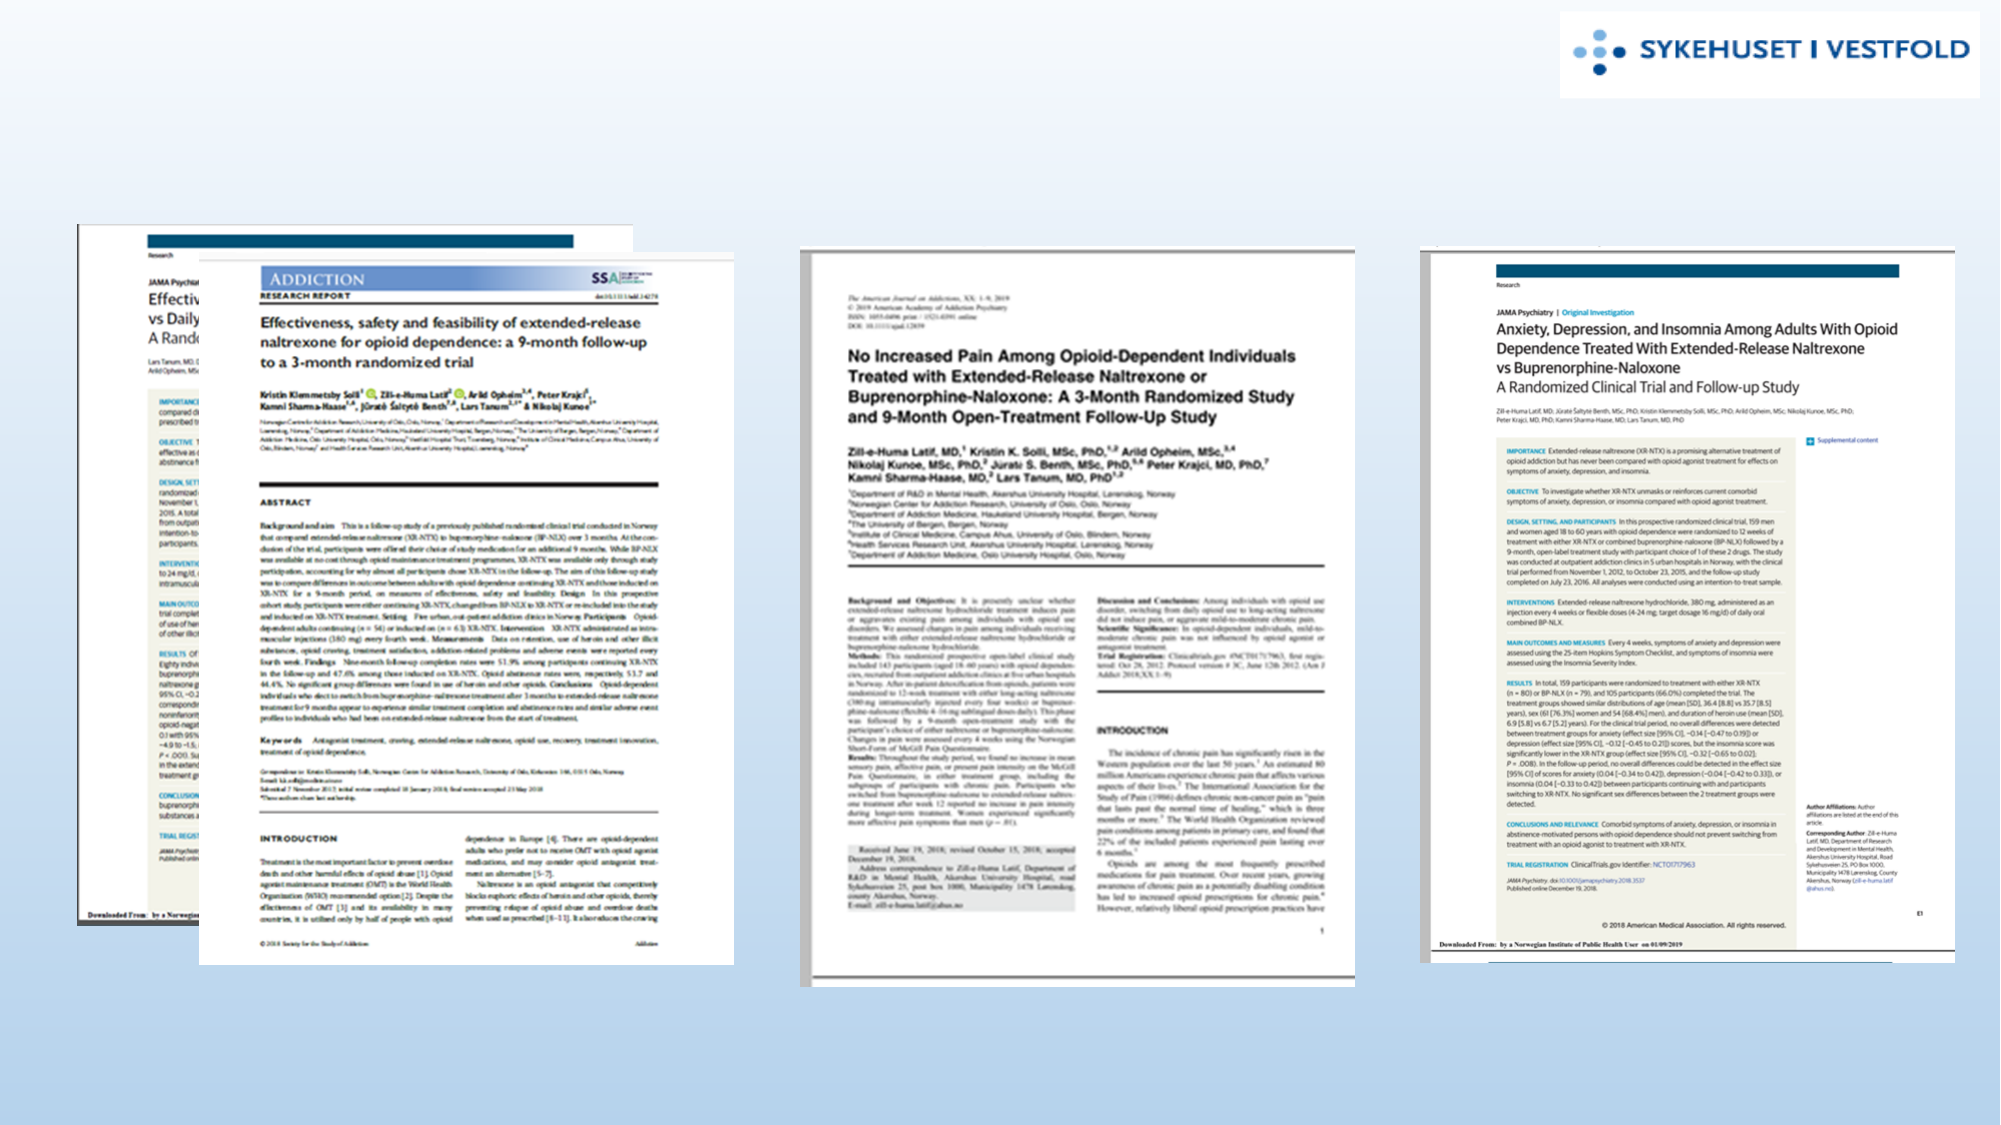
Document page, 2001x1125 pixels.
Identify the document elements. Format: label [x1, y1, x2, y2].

picture [1560, 0, 1980, 164]
picture [1420, 246, 1955, 963]
picture [800, 246, 1355, 987]
picture [77, 224, 734, 965]
